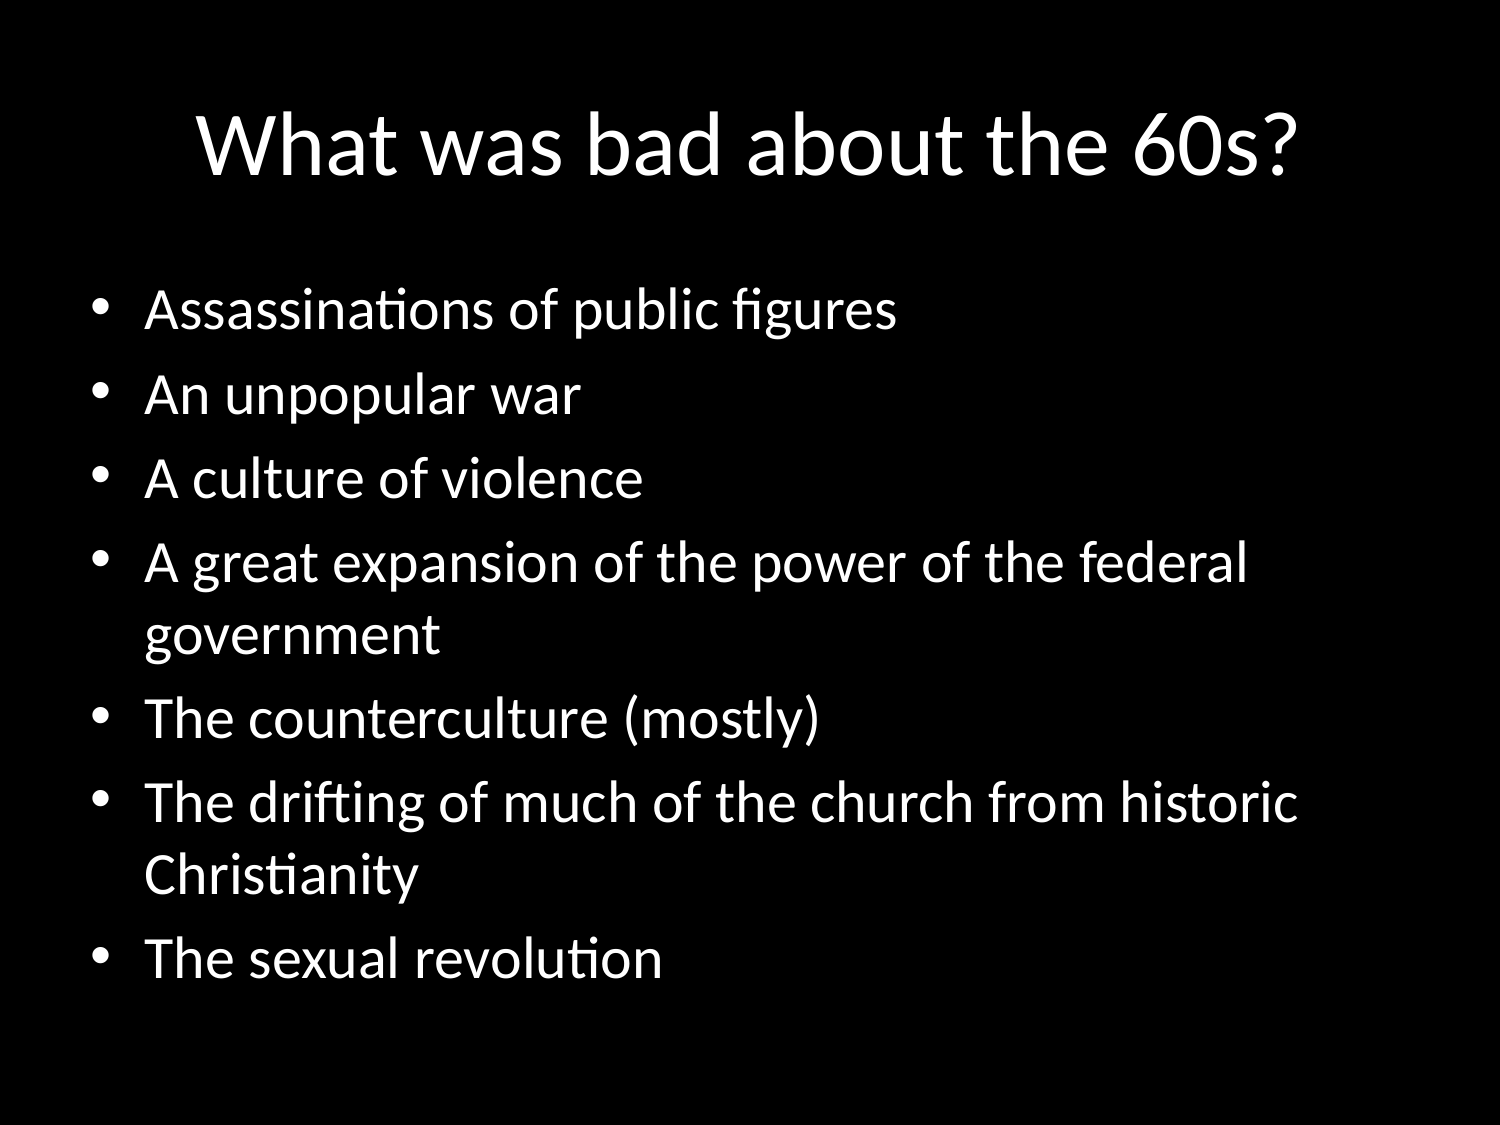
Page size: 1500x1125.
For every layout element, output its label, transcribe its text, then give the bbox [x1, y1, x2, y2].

list Assassinations of public figures An unpopular war A culture of violence A great expansion of the power of the federal government The counterculture (mostly) The drifting of much of the church from historic Christianity The sexual revolution [75, 262, 1425, 1005]
title What was bad about the 60s? [75, 45, 1425, 233]
